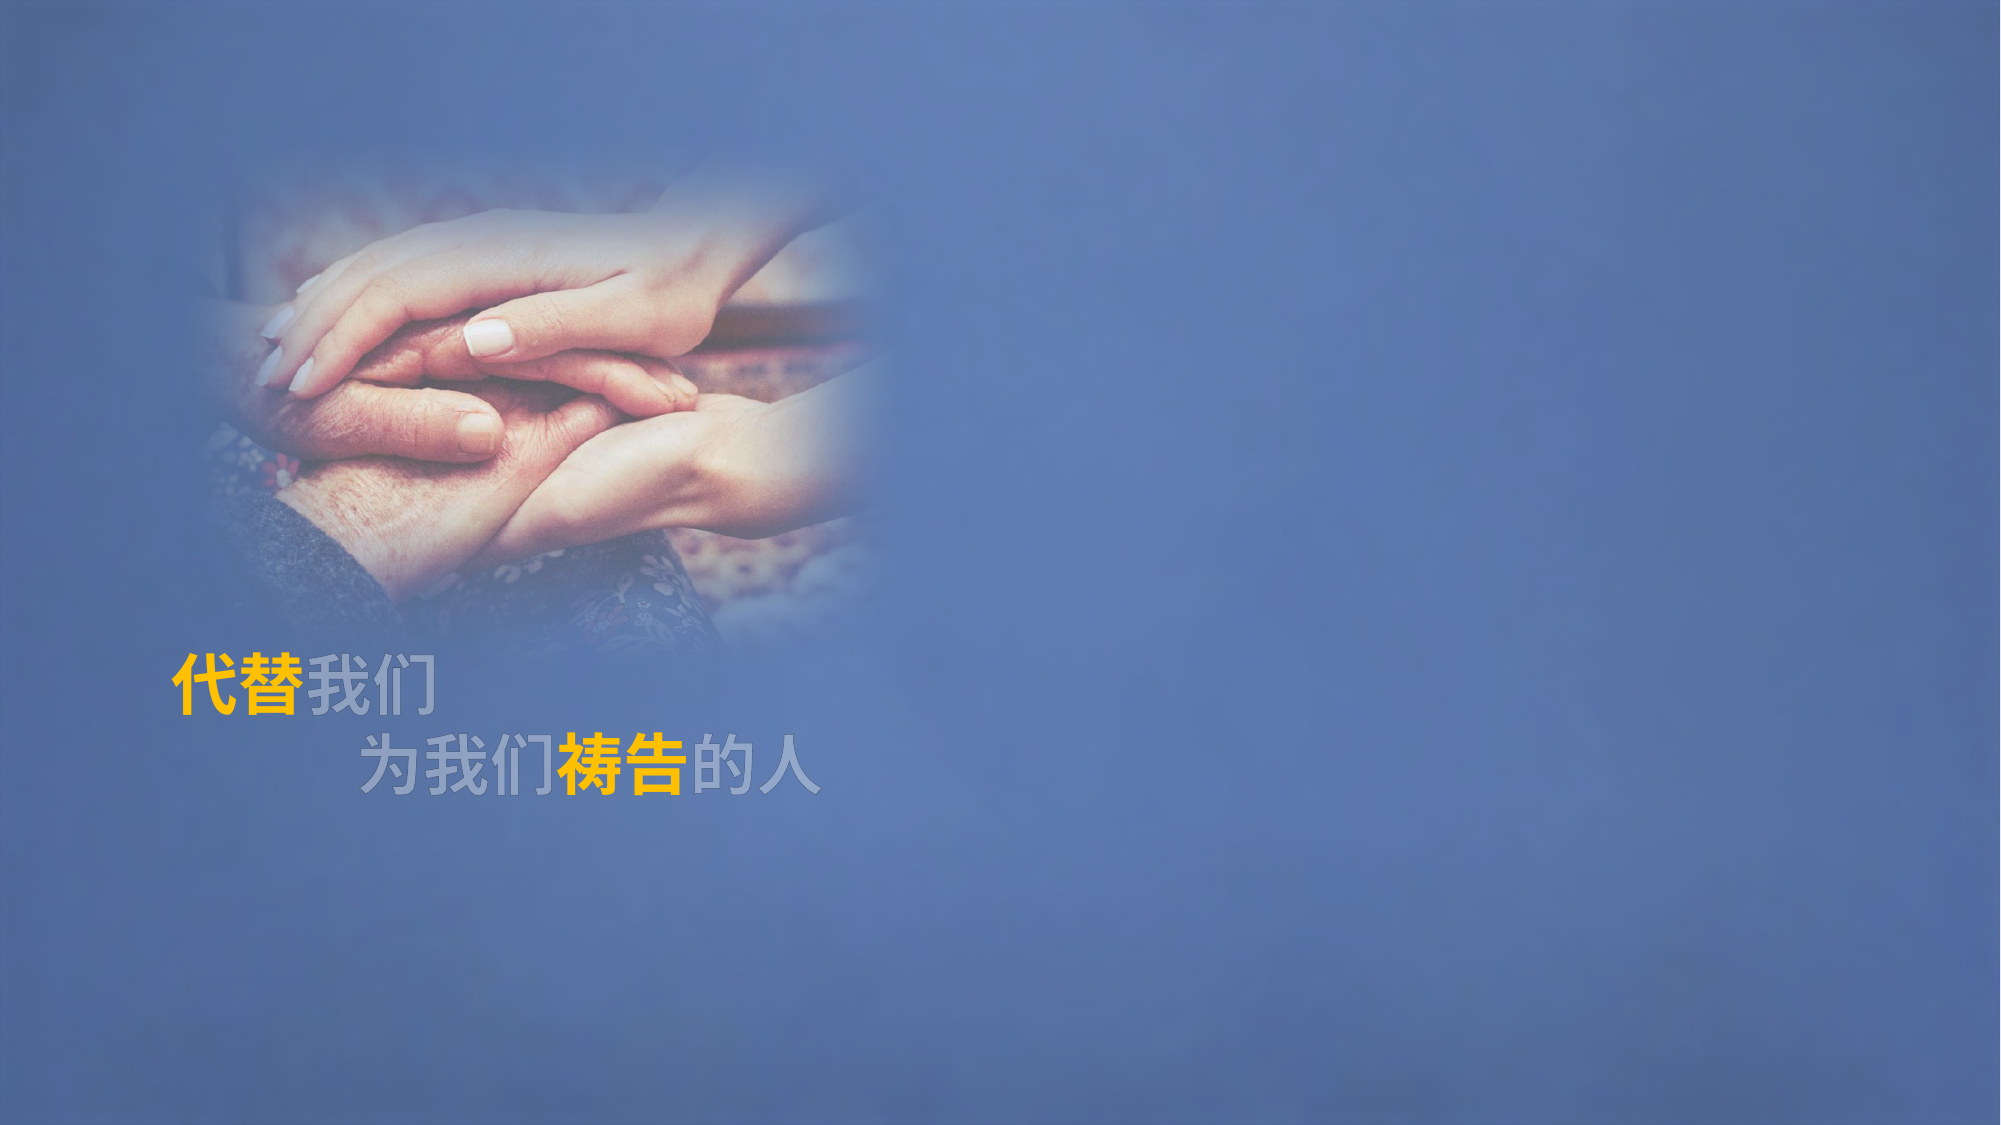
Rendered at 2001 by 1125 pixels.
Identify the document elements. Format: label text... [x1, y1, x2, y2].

text_box 代替我们 为我们祷告的人 [156, 635, 839, 810]
picture [0, 0, 2001, 1125]
